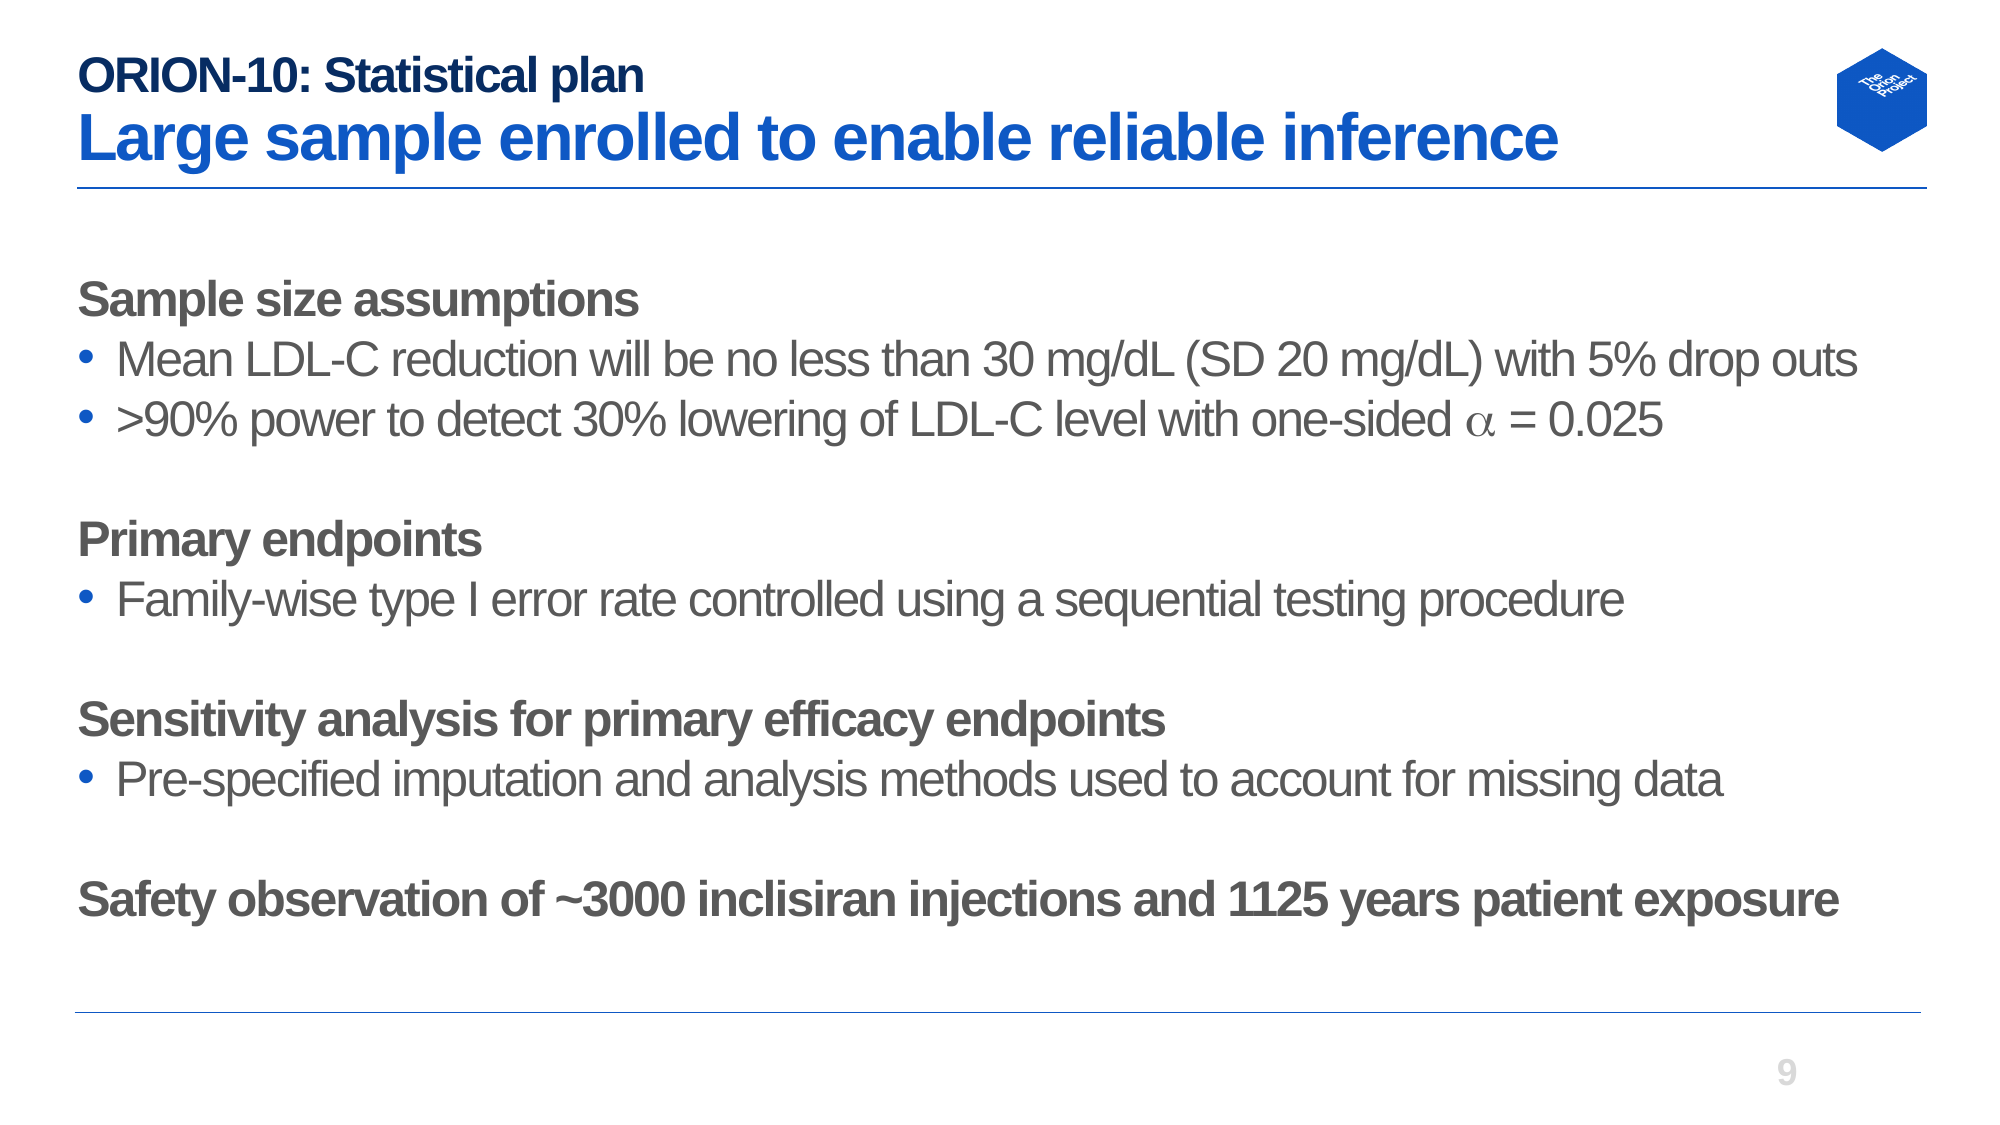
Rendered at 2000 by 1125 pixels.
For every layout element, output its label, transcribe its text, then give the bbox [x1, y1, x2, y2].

title ORION-10: Statistical plan Large sample enrolled to enable reliable inference [77, 37, 1769, 191]
list Sample size assumptions Mean LDL-C reduction will be no less than 30 mg/dL (SD 20 mg/dL) with 5% drop outs >90% power to detect 30% lowering of LDL-C level with one-sided  = 0.025 Primary endpoints Family-wise type I error rate controlled using a sequential testing procedure Sensitivity analysis for primary efficacy endpoints Pre-specified imputation and analysis methods used to account for missing data Safety observation of ~3000 inclisiran injections and 1125 years patient exposure [77, 265, 1923, 933]
picture [1837, 48, 1927, 152]
